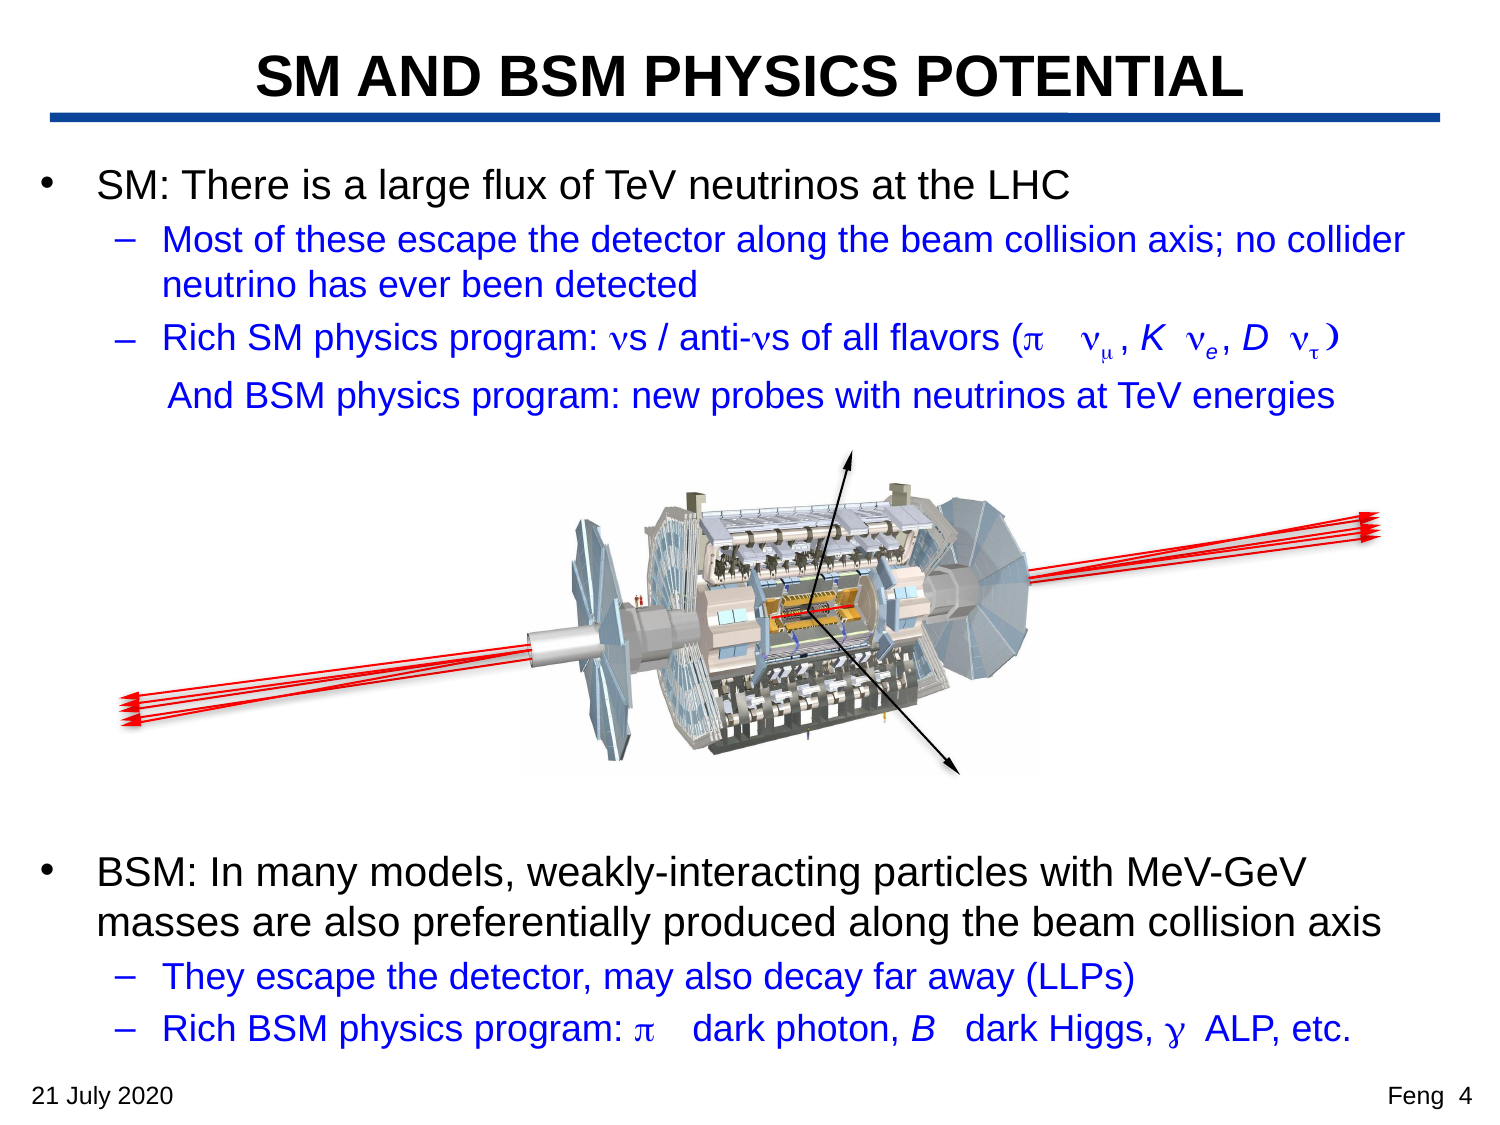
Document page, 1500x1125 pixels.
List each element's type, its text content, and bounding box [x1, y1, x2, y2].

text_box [118, 449, 1382, 776]
title SM AND BSM PHYSICS POTENTIAL [112, 12, 1388, 133]
